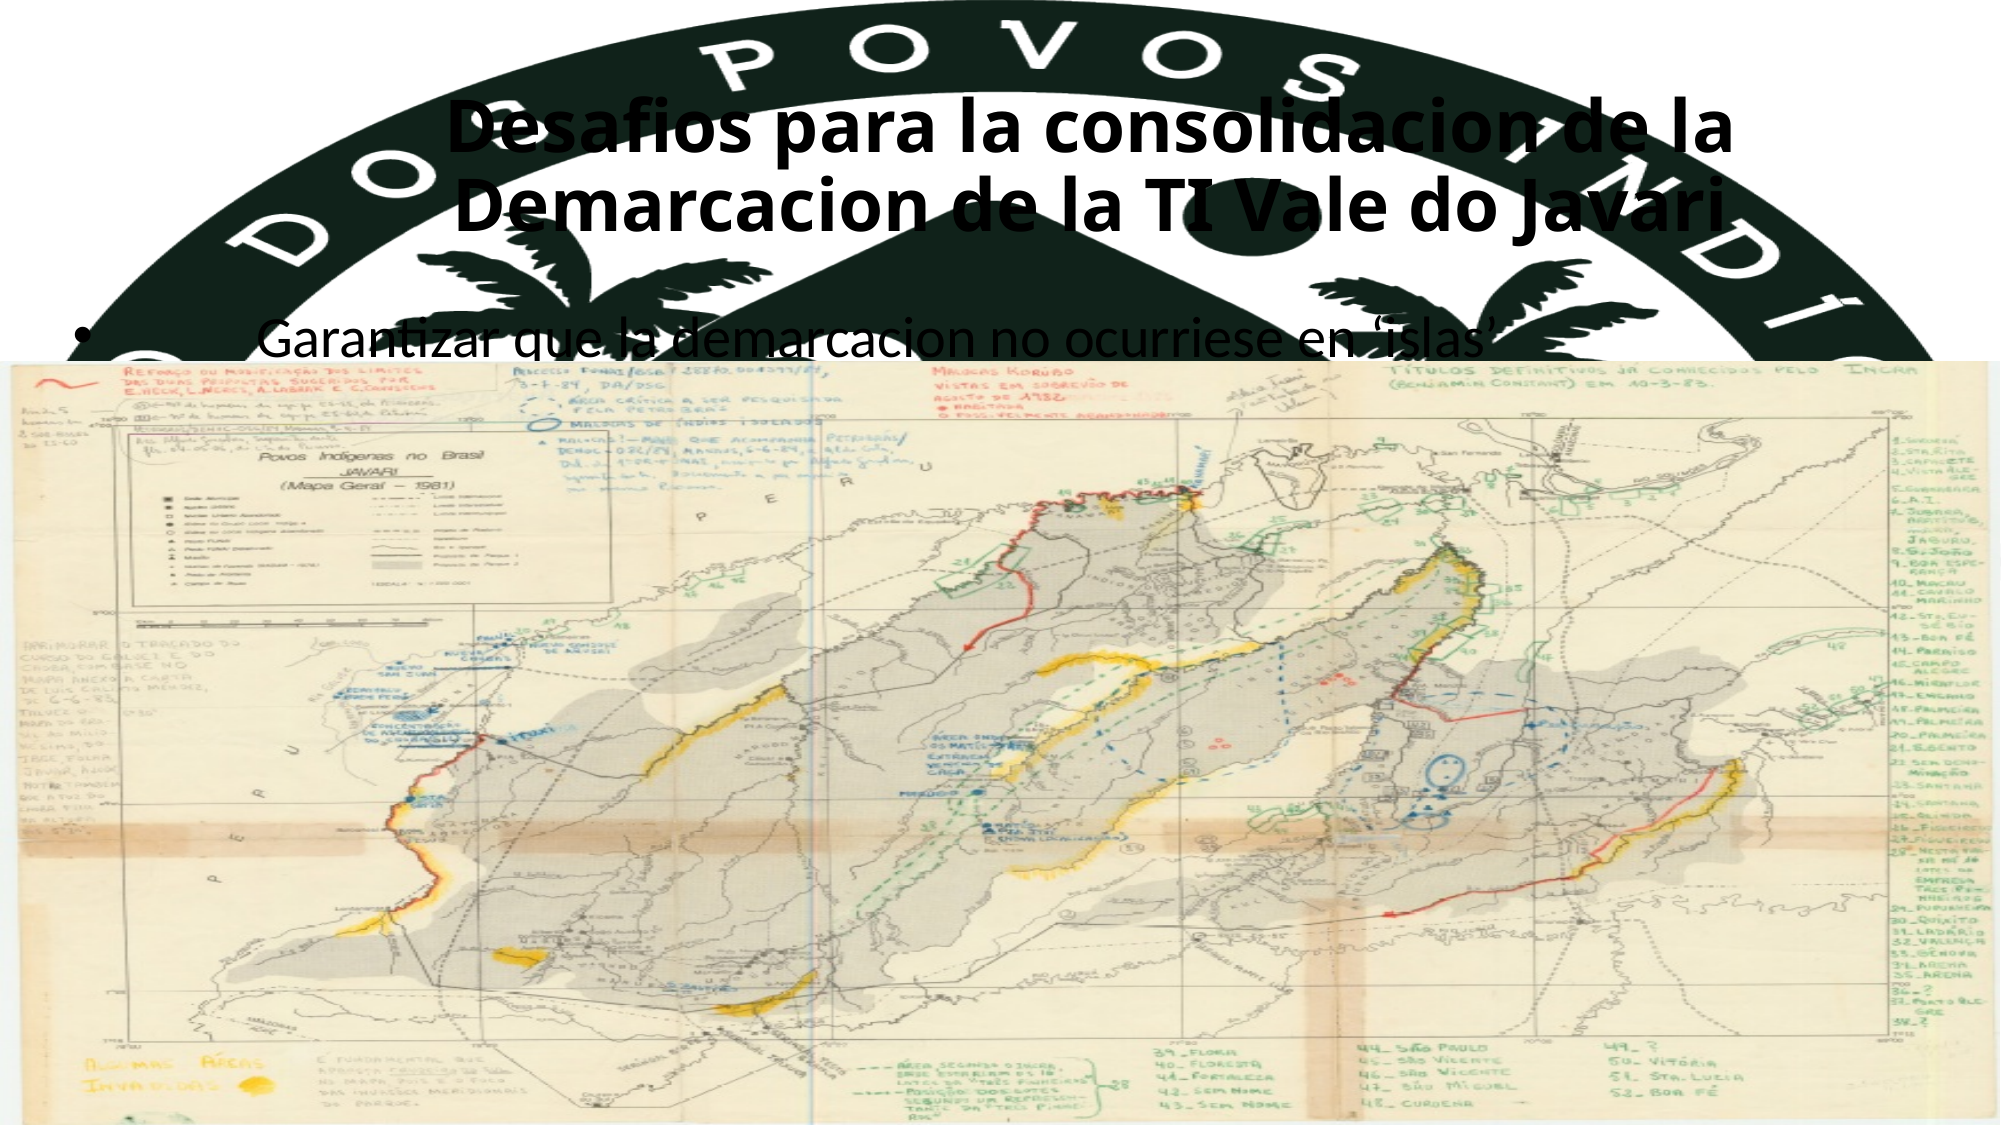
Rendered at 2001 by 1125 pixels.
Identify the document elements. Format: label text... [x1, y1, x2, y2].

picture [0, 0, 2001, 1125]
list Garantizar que la demarcacion no ocurriese en ‘islas’ [57, 299, 1966, 361]
title Desafios para la consolidacion de la Demarcacion de la TI Vale do Javari [319, 59, 1863, 278]
